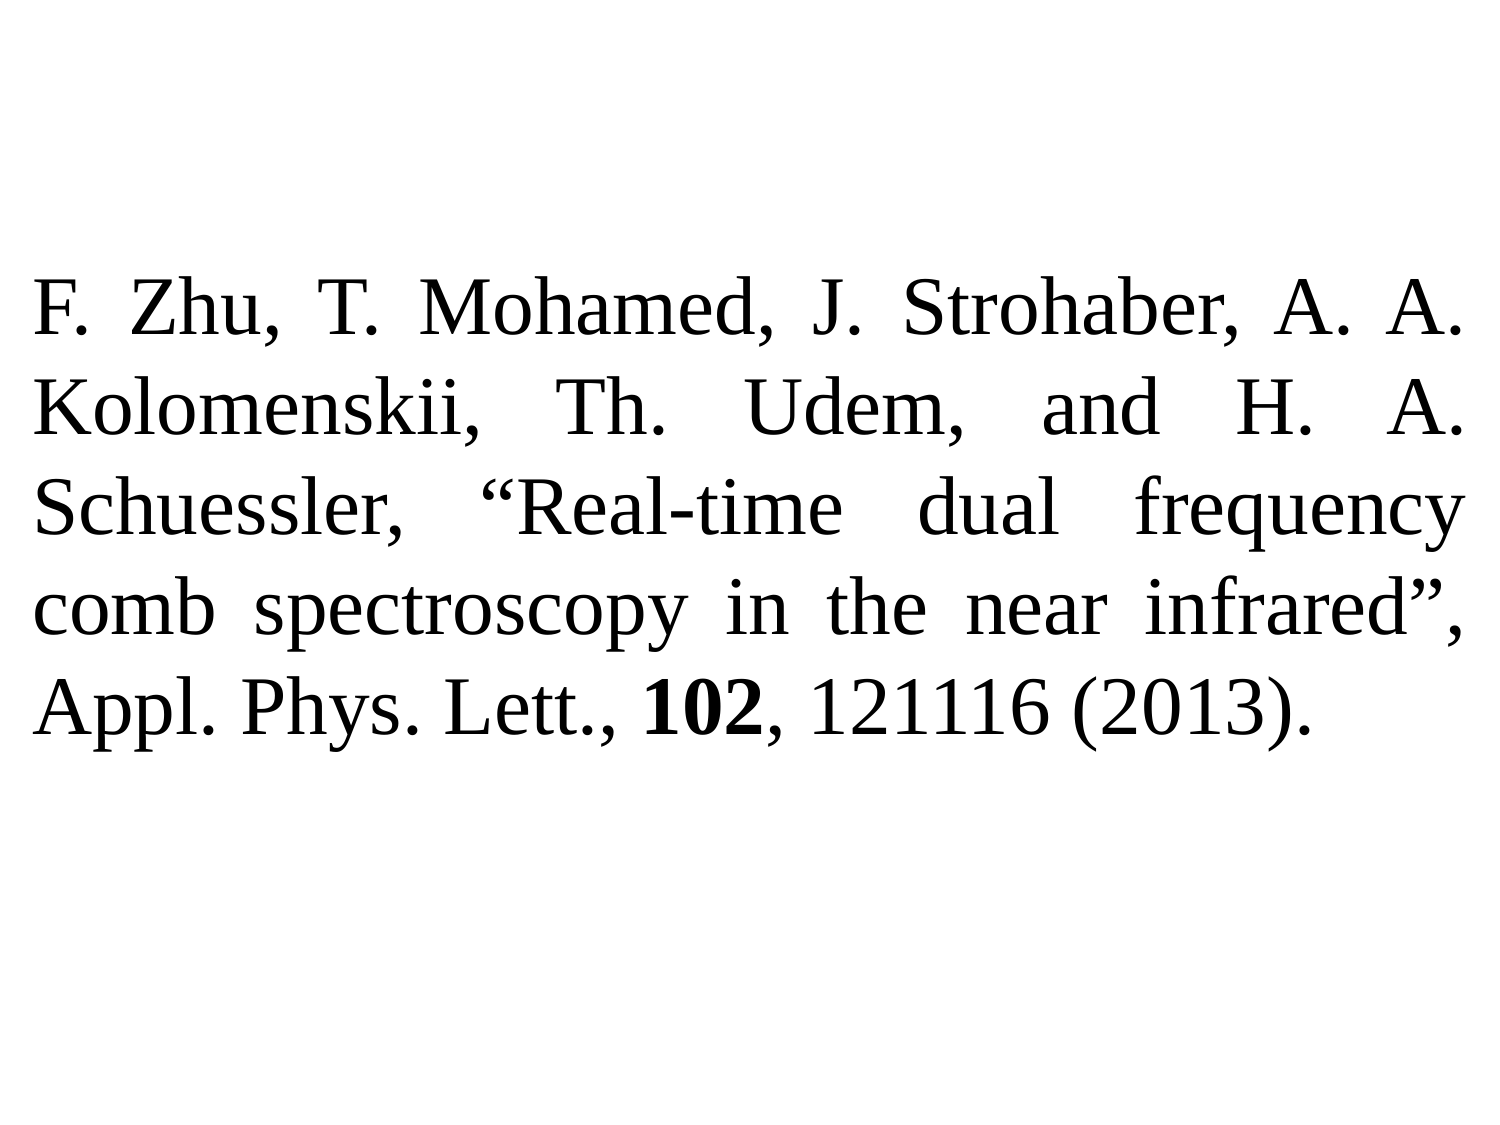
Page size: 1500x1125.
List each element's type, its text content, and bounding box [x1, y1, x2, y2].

text_box F. Zhu, T. Mohamed, J. Strohaber, A. A. Kolomenskii, Th. Udem, and H. A. Schuessler, “Real-time dual frequency comb spectroscopy in the near infrared”, Appl. Phys. Lett., 102, 121116 (2013). [17, 243, 1483, 759]
